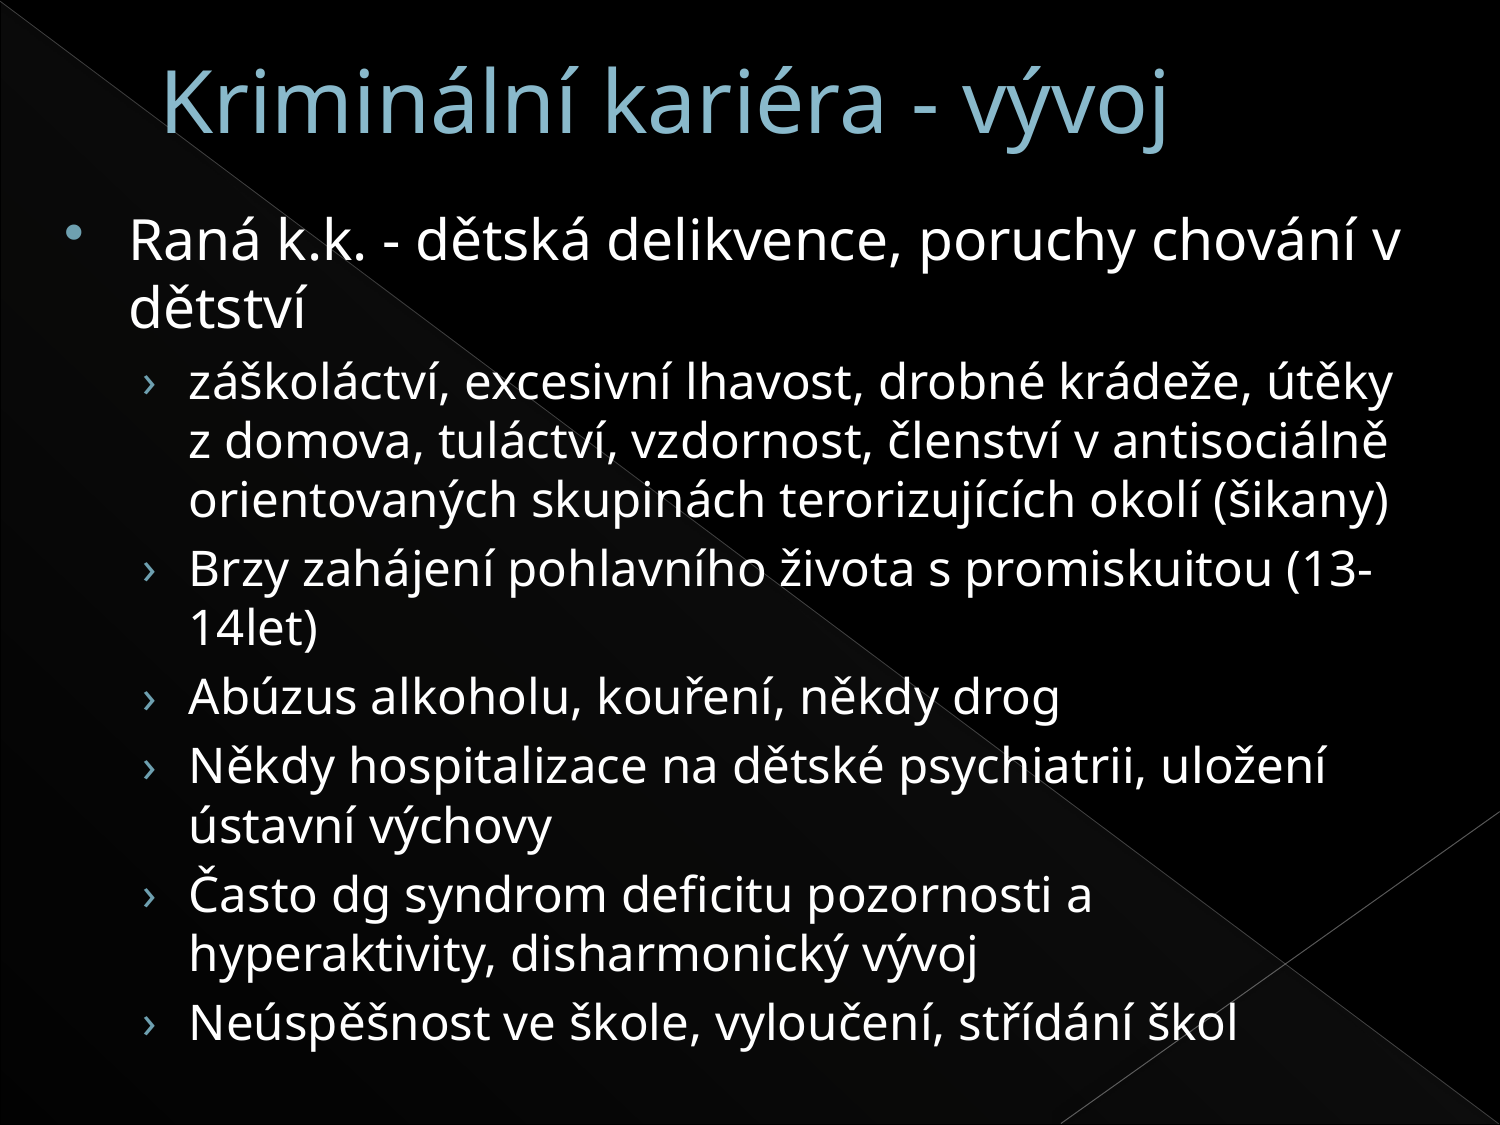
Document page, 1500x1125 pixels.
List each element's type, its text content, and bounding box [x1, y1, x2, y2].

list Raná k.k. - dětská delikvence, poruchy chování v dětství záškoláctví, excesivní lhavost, drobné krádeže, útěky z domova, tuláctví, vzdornost, členství v antisociálně orientovaných skupinách terorizujících okolí (šikany) Brzy zahájení pohlavního života s promiskuitou (13-14let) Abúzus alkoholu, kouření, někdy drog Někdy hospitalizace na dětské psychiatrii, uložení ústavní výchovy Často dg syndrom deficitu pozornosti a hyperaktivity, disharmonický vývoj Neúspěšnost ve škole, vyloučení, střídání škol [41, 196, 1425, 1125]
title Kriminální kariéra - vývoj [64, 0, 1415, 196]
